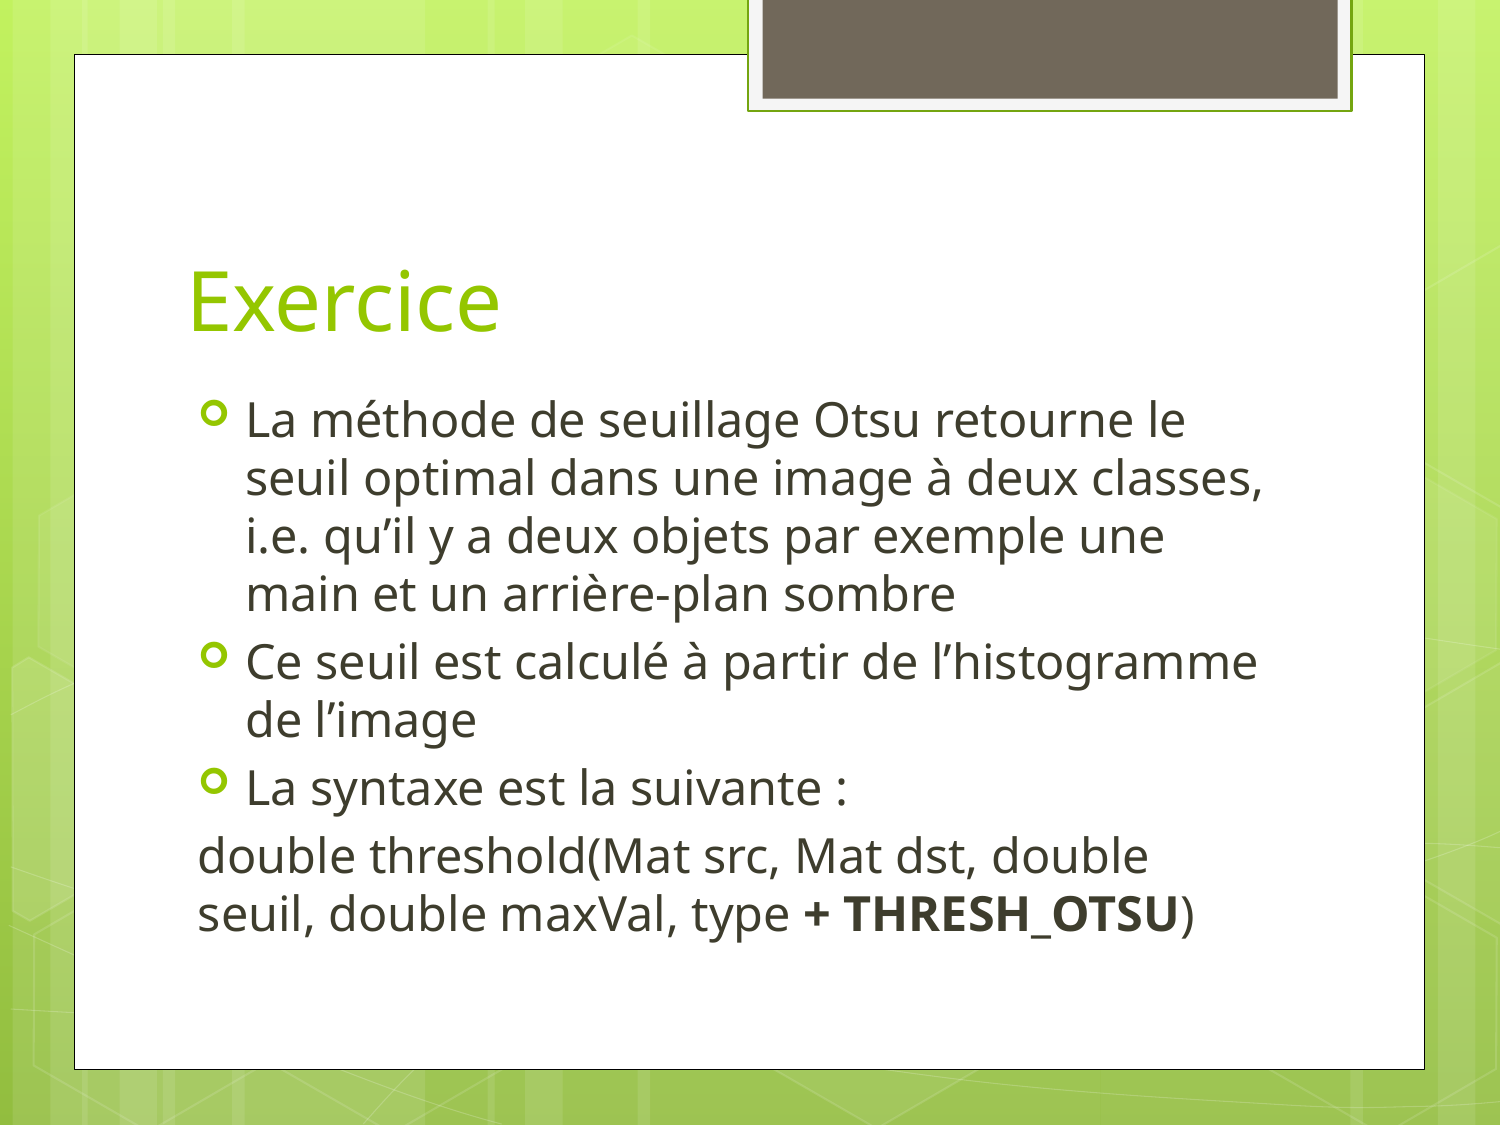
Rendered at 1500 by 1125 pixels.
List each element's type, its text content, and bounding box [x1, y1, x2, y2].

list La méthode de seuillage Otsu retourne le seuil optimal dans une image à deux classes, i.e. qu’il y a deux objets par exemple une main et un arrière-plan sombre Ce seuil est calculé à partir de l’histogramme de l’image La syntaxe est la suivante : double threshold(Mat src, Mat dst, double seuil, double maxVal, type + THRESH_OTSU) [171, 381, 1283, 957]
title Exercice [171, 168, 1324, 357]
